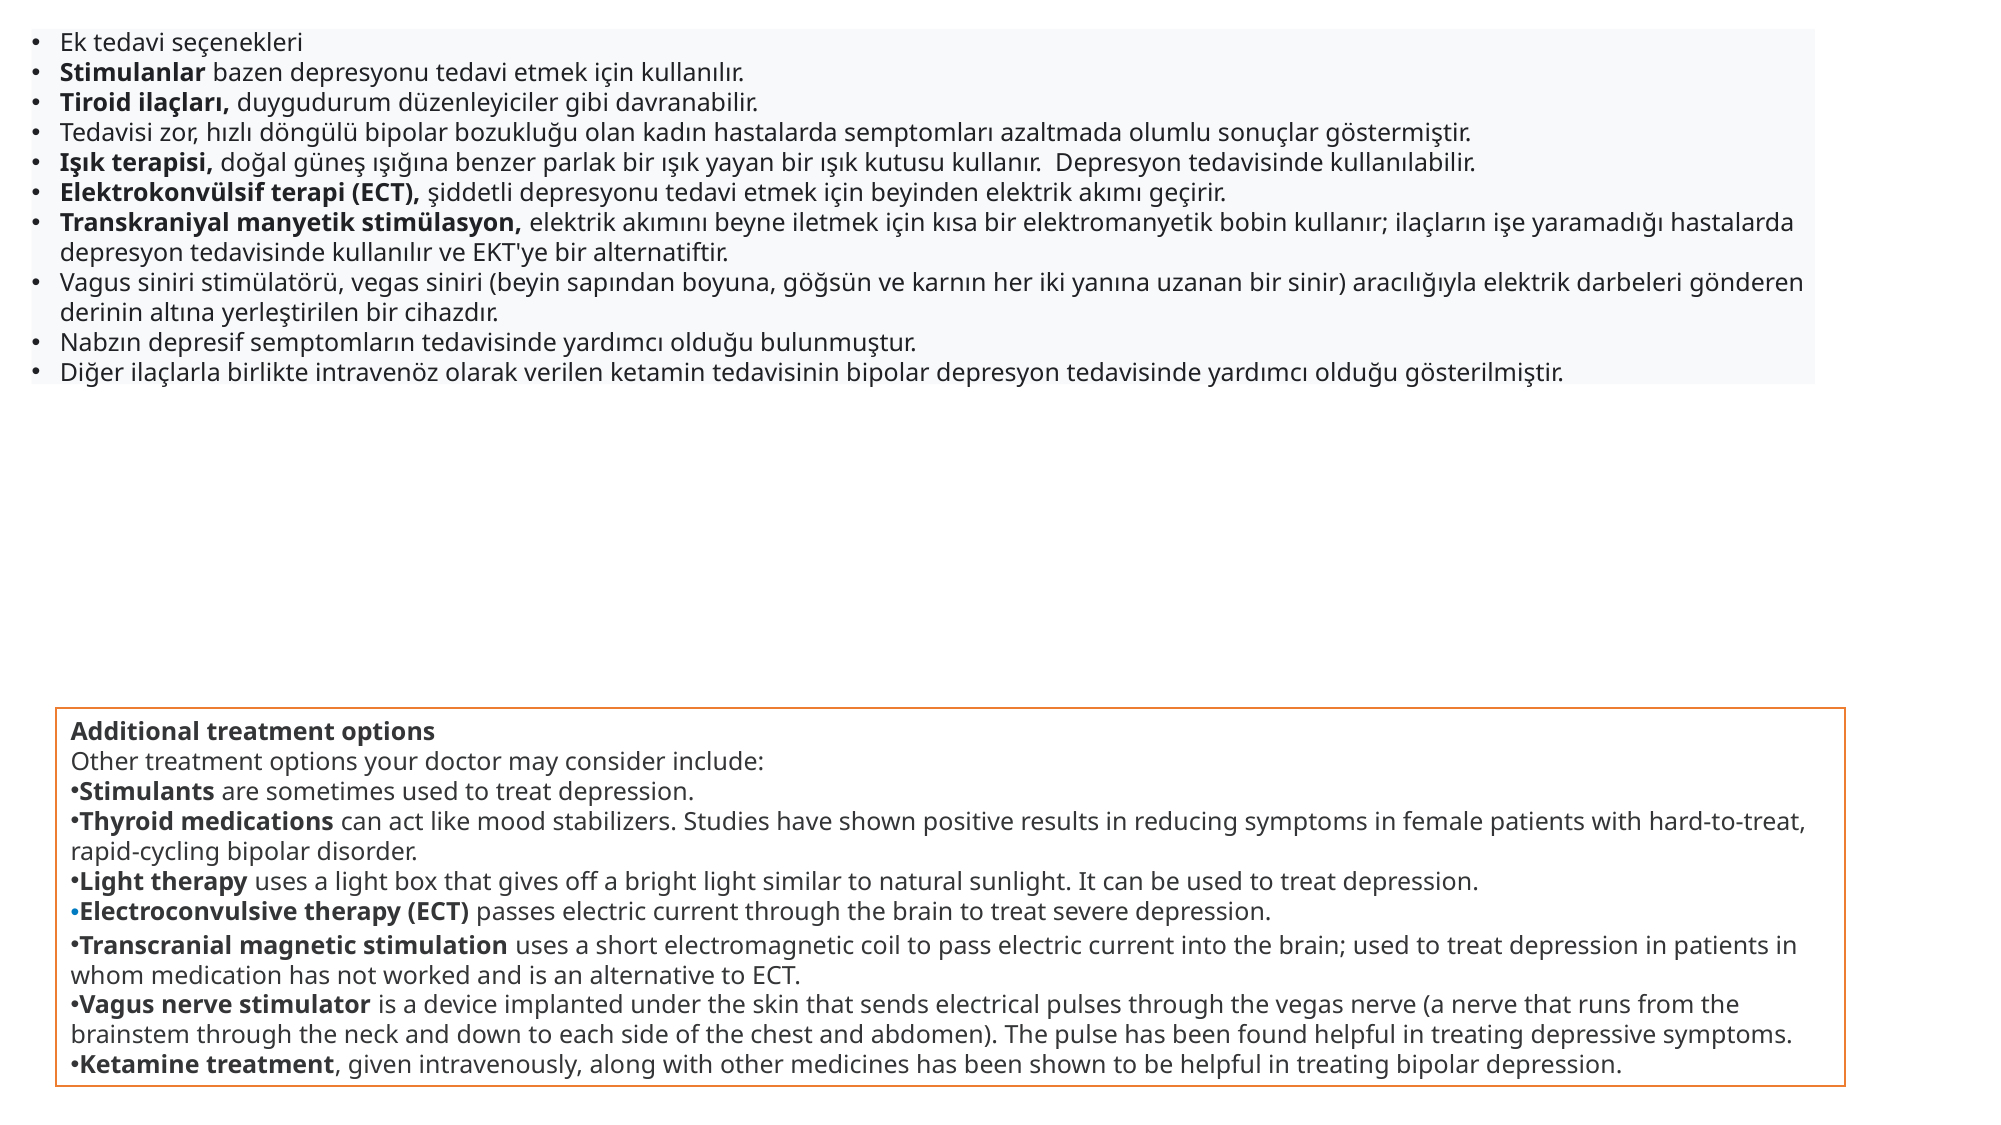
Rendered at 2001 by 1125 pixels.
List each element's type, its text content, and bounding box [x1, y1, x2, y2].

text_box Additional treatment options Other treatment options your doctor may consider include: Stimulants are sometimes used to treat depression. Thyroid medications can act like mood stabilizers. Studies have shown positive results in reducing symptoms in female patients with hard-to-treat, rapid-cycling bipolar disorder. Light therapy uses a light box that gives off a bright light similar to natural sunlight. It can be used to treat depression. Electroconvulsive therapy (ECT) passes electric current through the brain to treat severe depression. Transcranial magnetic stimulation uses a short electromagnetic coil to pass electric current into the brain; used to treat depression in patients in whom medication has not worked and is an alternative to ECT. Vagus nerve stimulator is a device implanted under the skin that sends electrical pulses through the vegas nerve (a nerve that runs from the brainstem through the neck and down to each side of the chest and abdomen). The pulse has been found helpful in treating depressive symptoms. Ketamine treatment, given intravenously, along with other medicines has been shown to be helpful in treating bipolar depression. [55, 707, 1846, 1087]
text_box Ek tedavi seçenekleri Stimulanlar bazen depresyonu tedavi etmek için kullanılır. Tiroid ilaçları, duygudurum düzenleyiciler gibi davranabilir. Tedavisi zor, hızlı döngülü bipolar bozukluğu olan kadın hastalarda semptomları azaltmada olumlu sonuçlar göstermiştir. Işık terapisi, doğal güneş ışığına benzer parlak bir ışık yayan bir ışık kutusu kullanır. Depresyon tedavisinde kullanılabilir. Elektrokonvülsif terapi (ECT), şiddetli depresyonu tedavi etmek için beyinden elektrik akımı geçirir. Transkraniyal manyetik stimülasyon, elektrik akımını beyne iletmek için kısa bir elektromanyetik bobin kullanır; ilaçların işe yaramadığı hastalarda depresyon tedavisinde kullanılır ve EKT'ye bir alternatiftir. Vagus siniri stimülatörü, vegas siniri (beyin sapından boyuna, göğsün ve karnın her iki yanına uzanan bir sinir) aracılığıyla elektrik darbeleri gönderen derinin altına yerleştirilen bir cihazdır. Nabzın depresif semptomların tedavisinde yardımcı olduğu bulunmuştur. Diğer ilaçlarla birlikte intravenöz olarak verilen ketamin tedavisinin bipolar depresyon tedavisinde yardımcı olduğu gösterilmiştir. [31, 28, 1815, 385]
